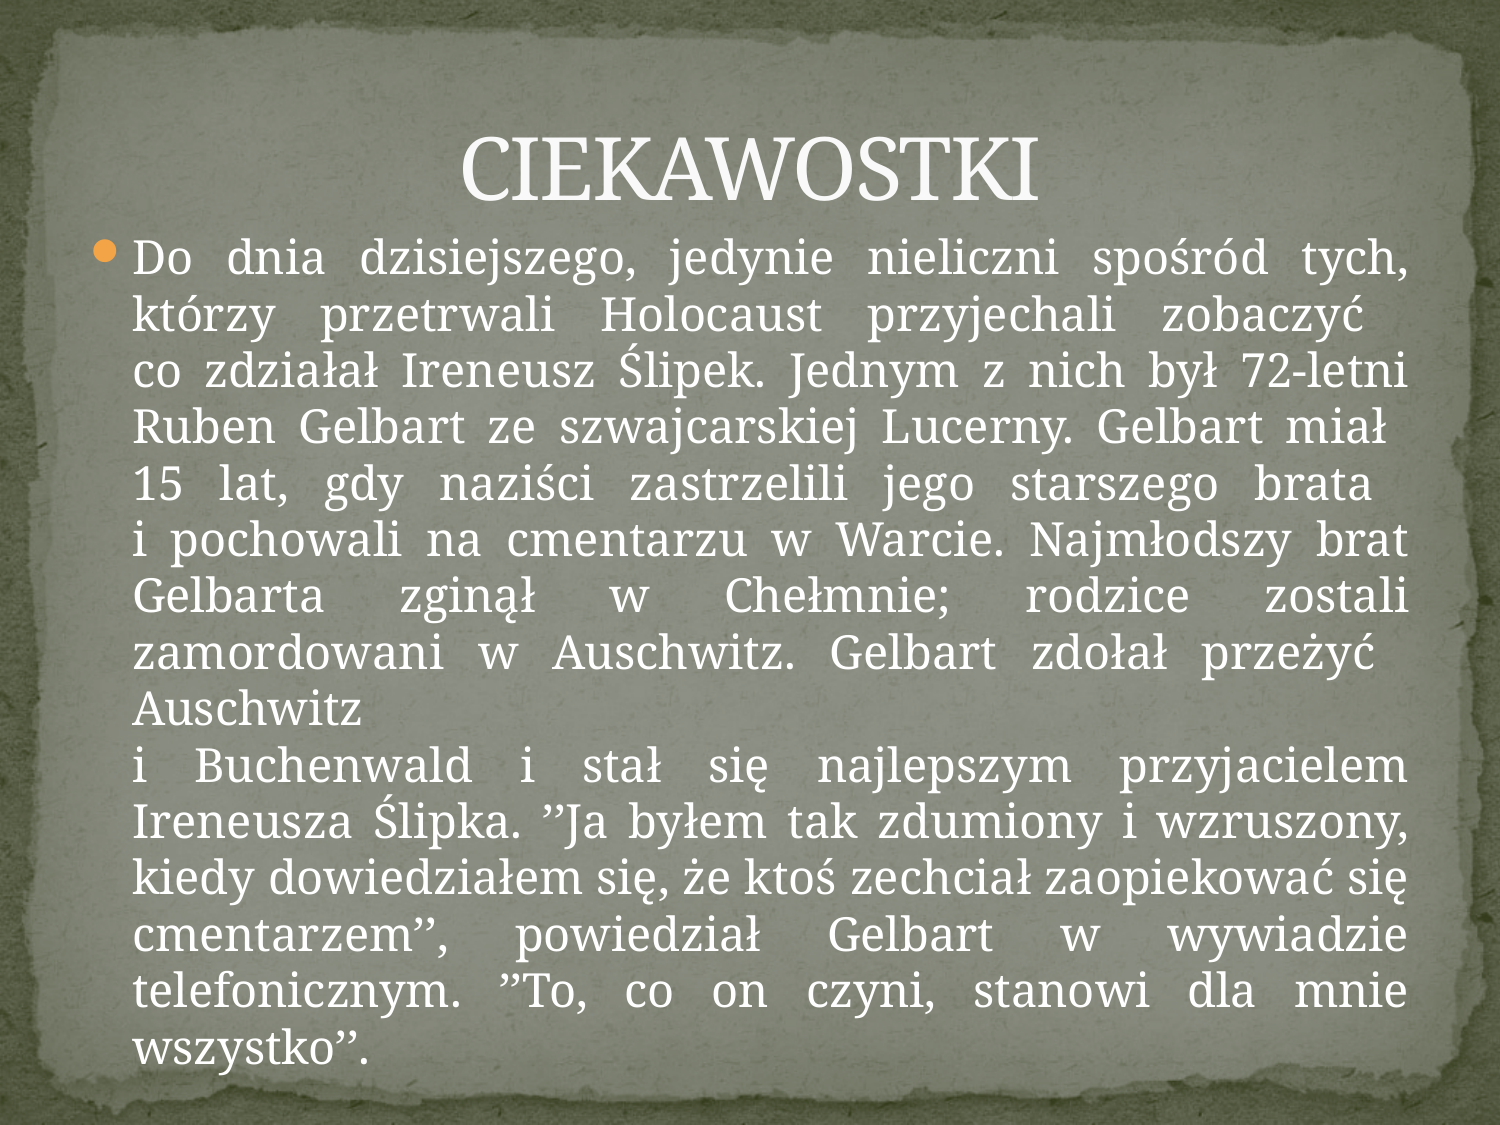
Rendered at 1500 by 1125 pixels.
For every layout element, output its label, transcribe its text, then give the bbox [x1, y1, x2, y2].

title CIEKAWOSTKI [74, 24, 1425, 225]
list Do dnia dzisiejszego, jedynie nieliczni spośród tych, którzy przetrwali Holocaust przyjechali zobaczyć co zdziałał Ireneusz Ślipek. Jednym z nich był 72-letni Ruben Gelbart ze szwajcarskiej Lucerny. Gelbart miał 15 lat, gdy naziści zastrzelili jego starszego brata i pochowali na cmentarzu w Warcie. Najmłodszy brat Gelbarta zginął w Chełmnie; rodzice zostali zamordowani w Auschwitz. Gelbart zdołał przeżyć Auschwitz i Buchenwald i stał się najlepszym przyjacielem Ireneusza Ślipka. ’’Ja byłem tak zdumiony i wzruszony, kiedy dowiedziałem się, że ktoś zechciał zaopiekować się cmentarzem’’, powiedział Gelbart w wywiadzie telefonicznym. ’’To, co on czyni, stanowi dla mnie wszystko’’. [74, 219, 1426, 1095]
